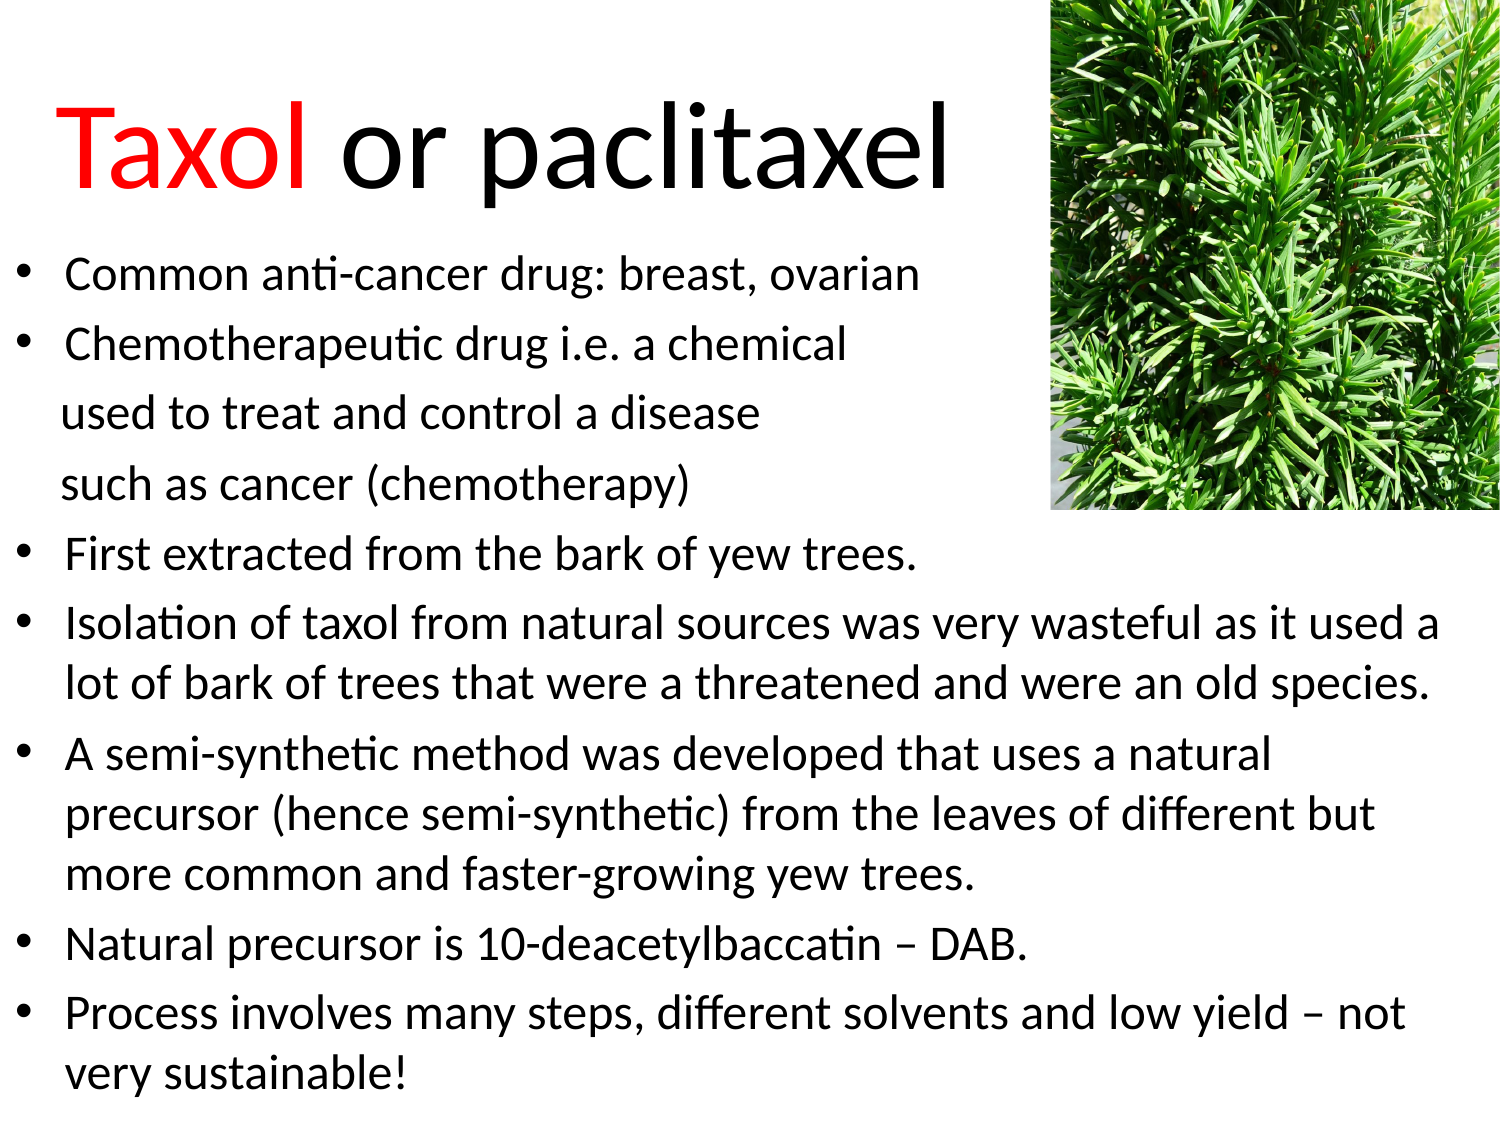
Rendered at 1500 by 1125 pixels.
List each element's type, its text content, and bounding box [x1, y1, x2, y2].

list Common anti-cancer drug: breast, ovarian Chemotherapeutic drug i.e. a chemical used to treat and control a disease such as cancer (chemotherapy) First extracted from the bark of yew trees. Isolation of taxol from natural sources was very wasteful as it used a lot of bark of trees that were a threatened and were an old species. A semi-synthetic method was developed that uses a natural precursor (hence semi-synthetic) from the leaves of different but more common and faster-growing yew trees. Natural precursor is 10-deacetylbaccatin – DAB. Process involves many steps, different solvents and low yield – not very sustainable! [0, 232, 1459, 1125]
title Taxol or paclitaxel [0, 45, 1010, 232]
picture [1050, 0, 1500, 510]
